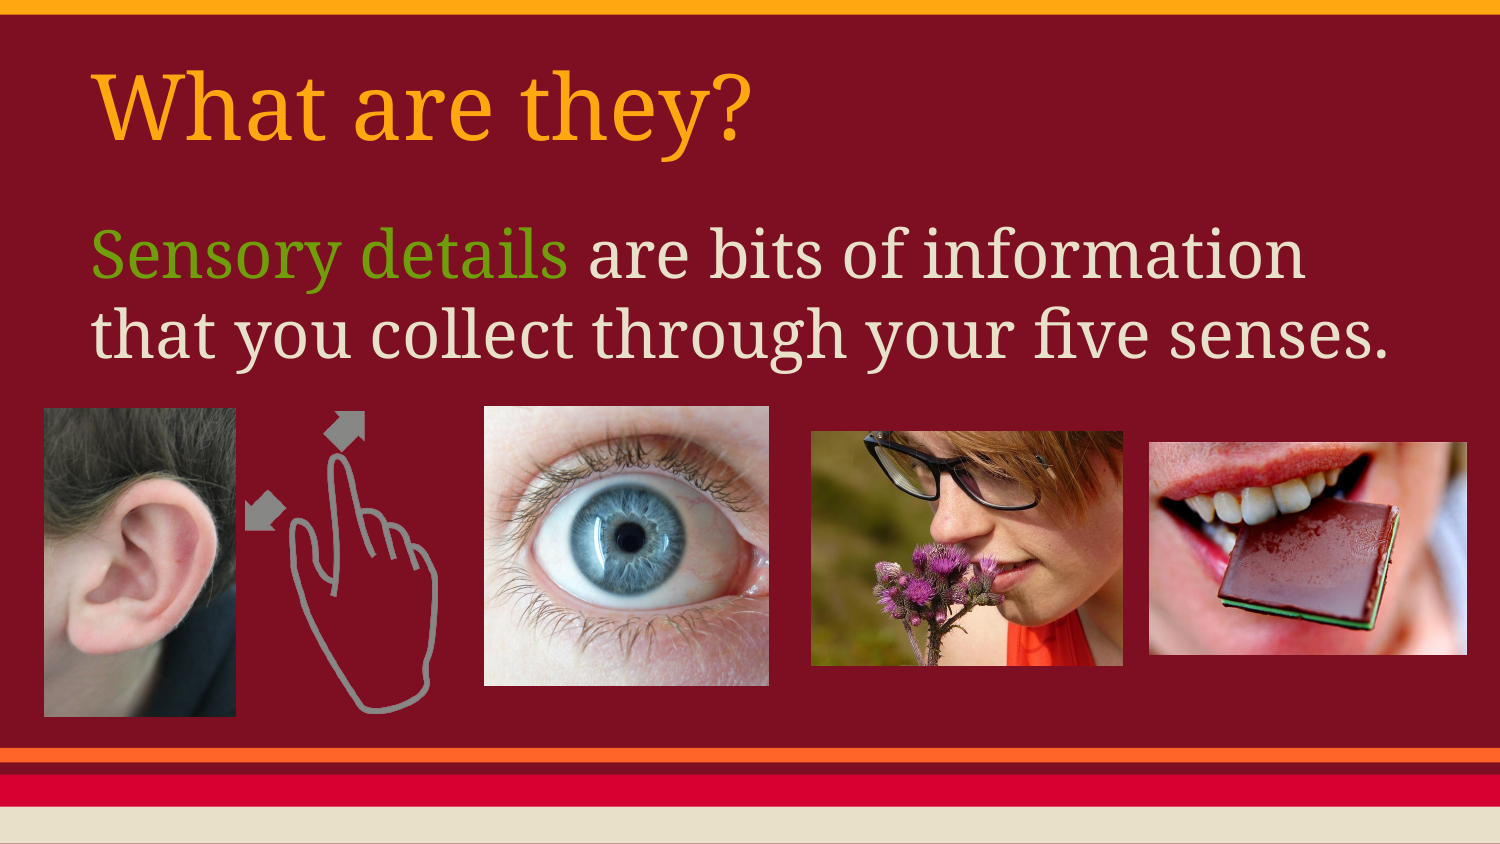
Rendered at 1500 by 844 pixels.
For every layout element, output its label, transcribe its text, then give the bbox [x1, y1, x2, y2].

picture [484, 406, 769, 686]
picture [811, 431, 1123, 666]
list Sensory details are bits of information that you collect through your five senses. [75, 196, 1425, 409]
picture [245, 411, 438, 714]
picture [1148, 442, 1467, 655]
picture [43, 408, 237, 717]
title What are they? [75, 33, 1425, 175]
